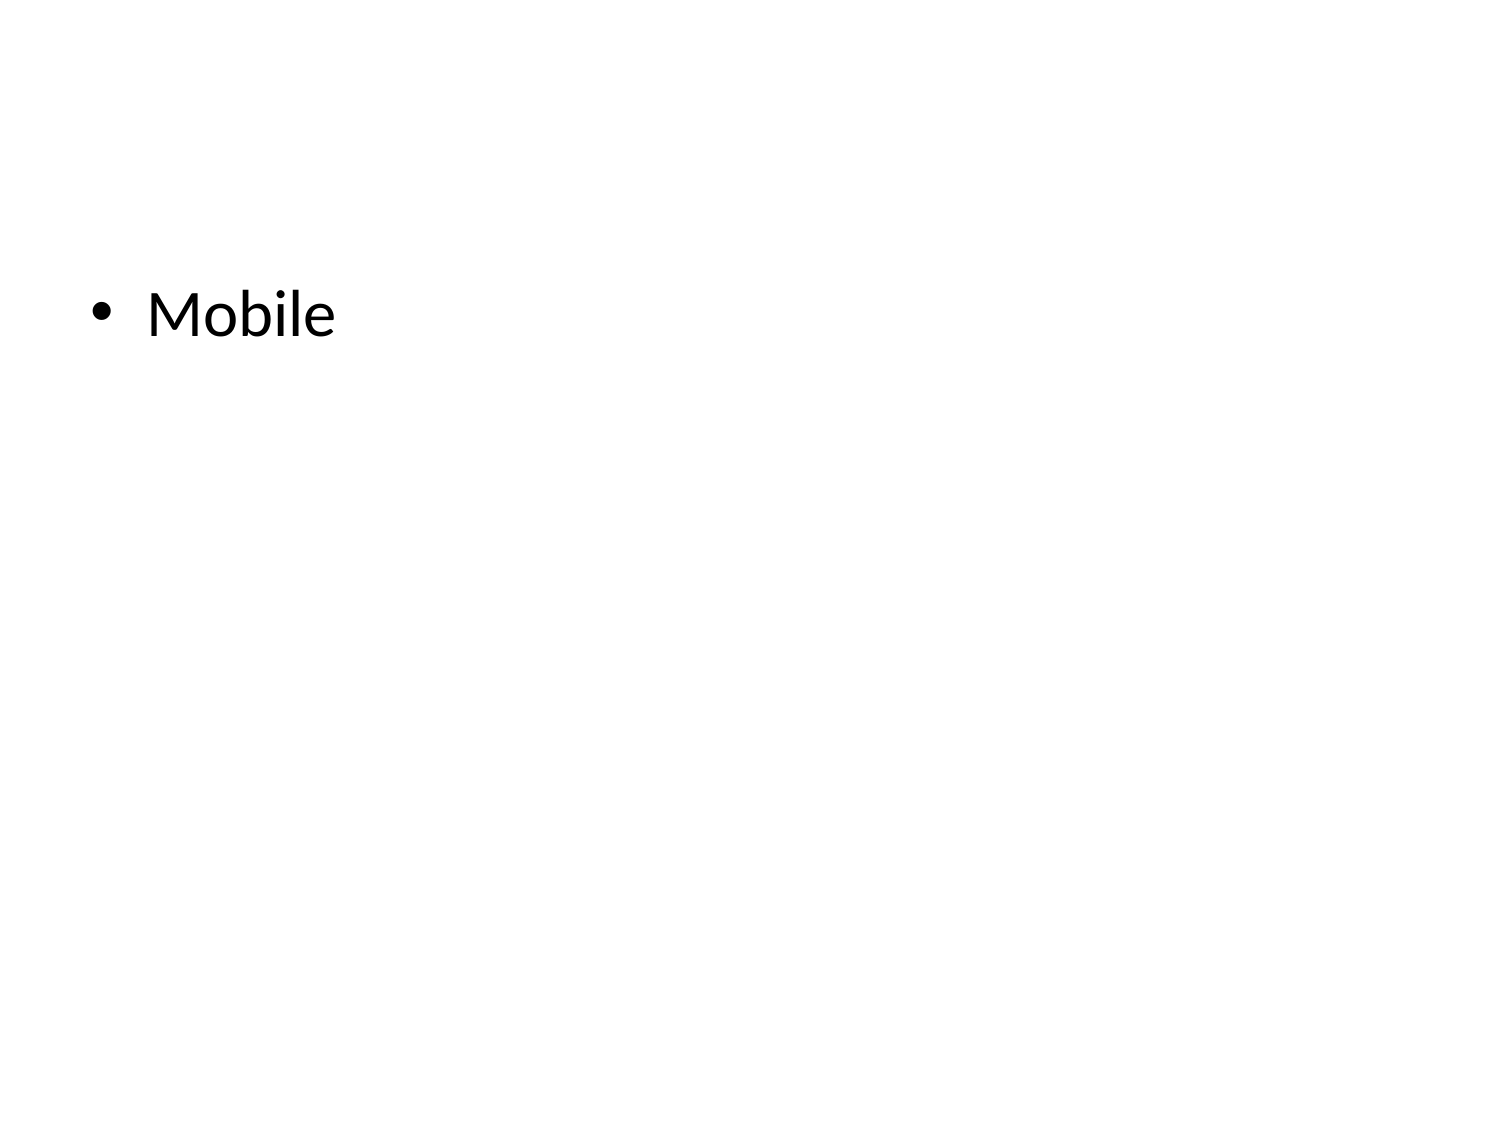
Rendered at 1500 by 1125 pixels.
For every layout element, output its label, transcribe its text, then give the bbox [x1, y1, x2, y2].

list Mobile [75, 262, 1425, 1005]
